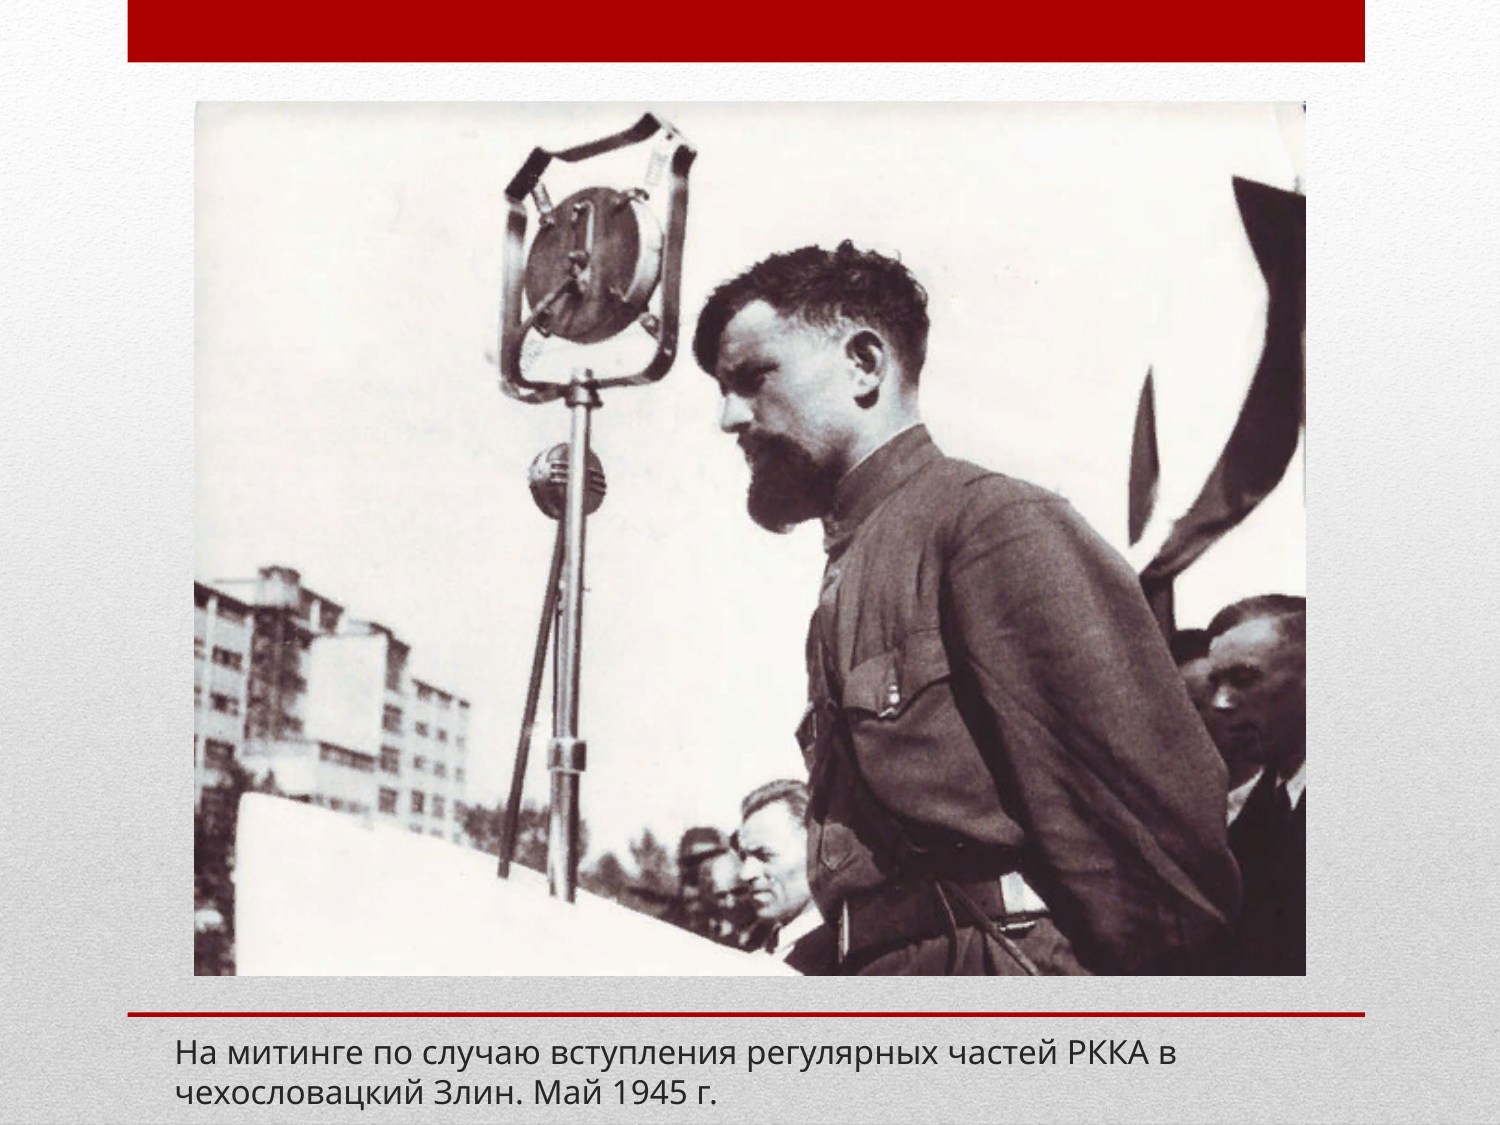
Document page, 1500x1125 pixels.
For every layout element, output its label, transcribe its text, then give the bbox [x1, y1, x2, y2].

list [193, 101, 1306, 977]
title На митинге по случаю вступления регулярных частей РККА в чехословацкий Злин. Май 1945 г. [159, 1023, 1412, 1119]
